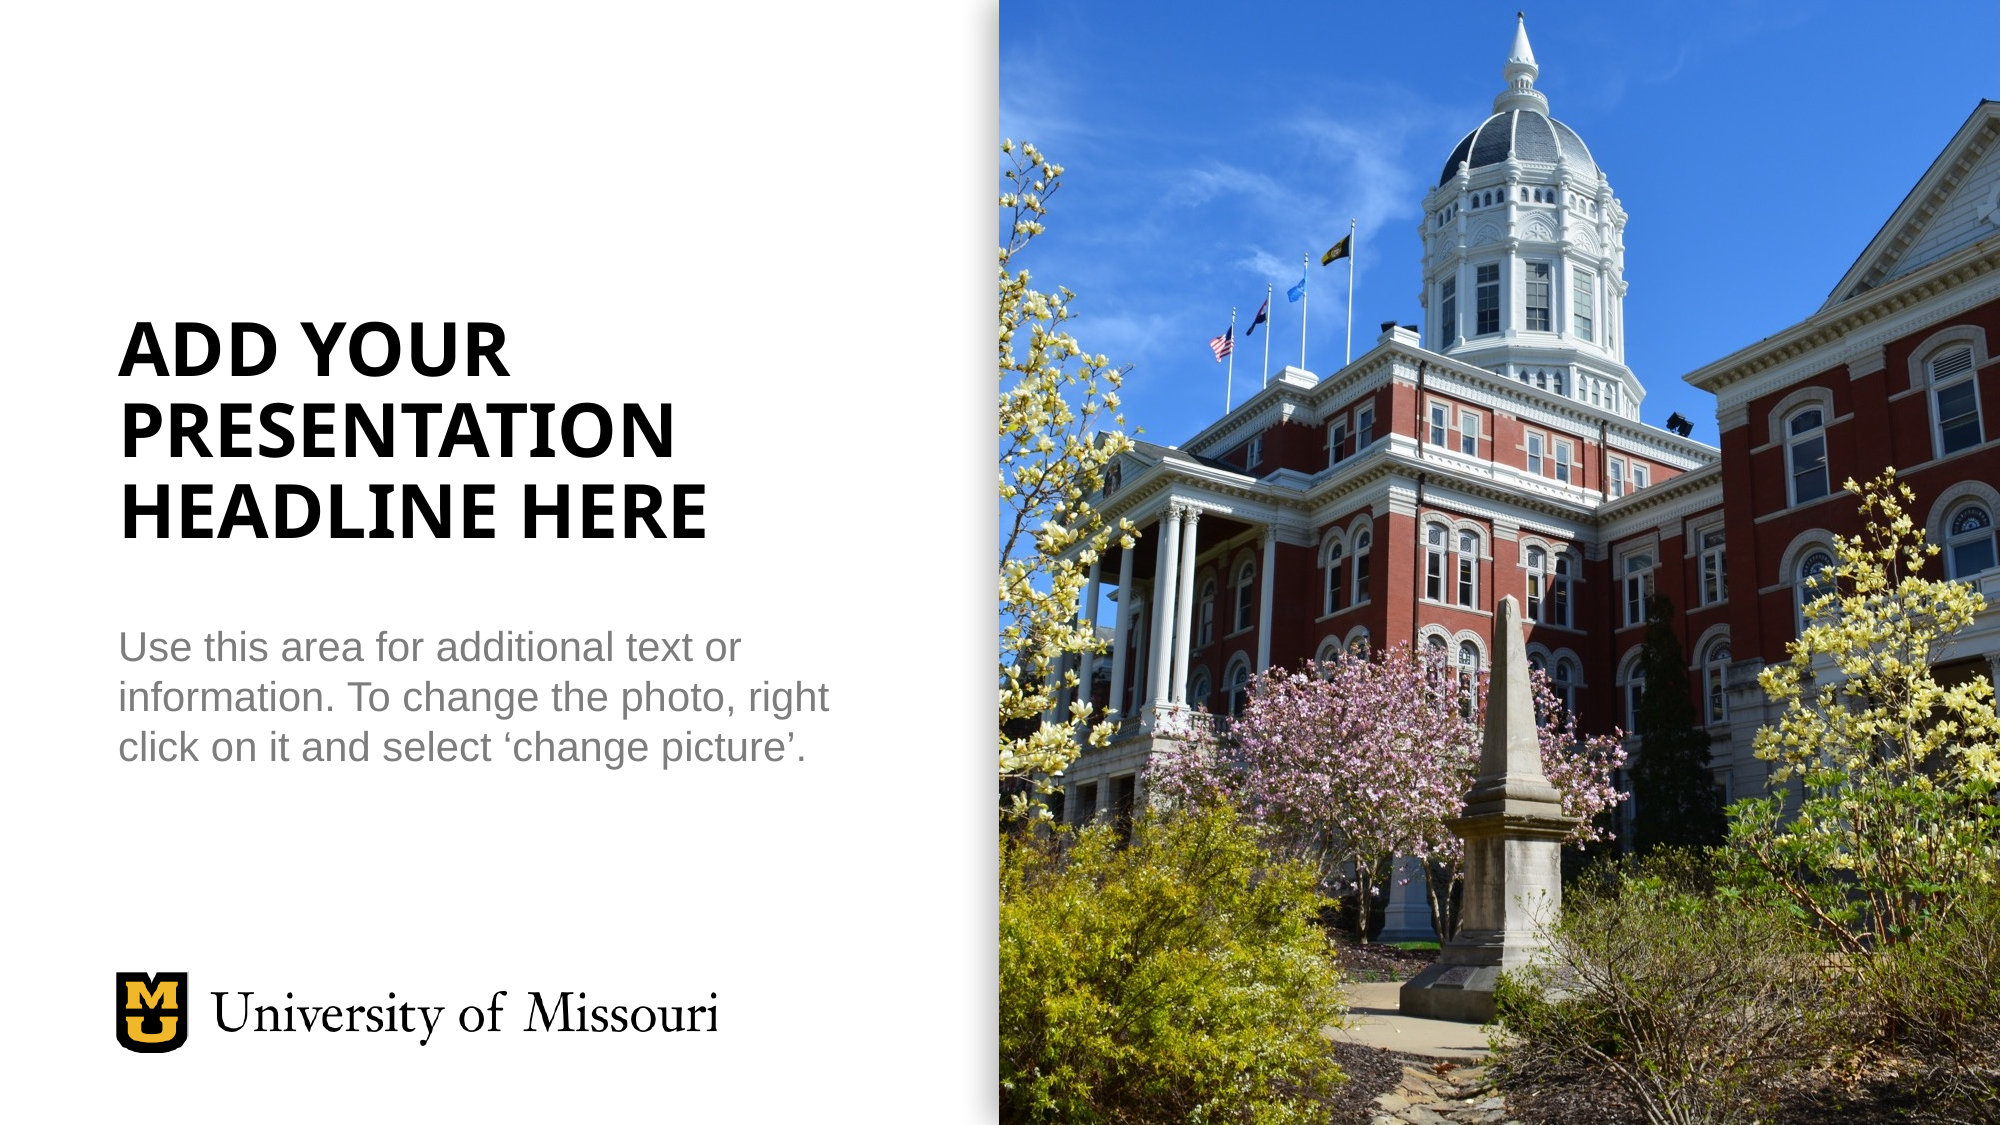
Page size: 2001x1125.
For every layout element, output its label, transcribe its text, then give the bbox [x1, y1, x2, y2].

list Use this area for additional text or information. To change the photo, right click on it and select ‘change picture’. [103, 612, 887, 869]
picture [999, 0, 2000, 1125]
title ADD YOUR PRESENTATION HEADLINE HERE [103, 153, 887, 563]
picture [115, 971, 717, 1053]
